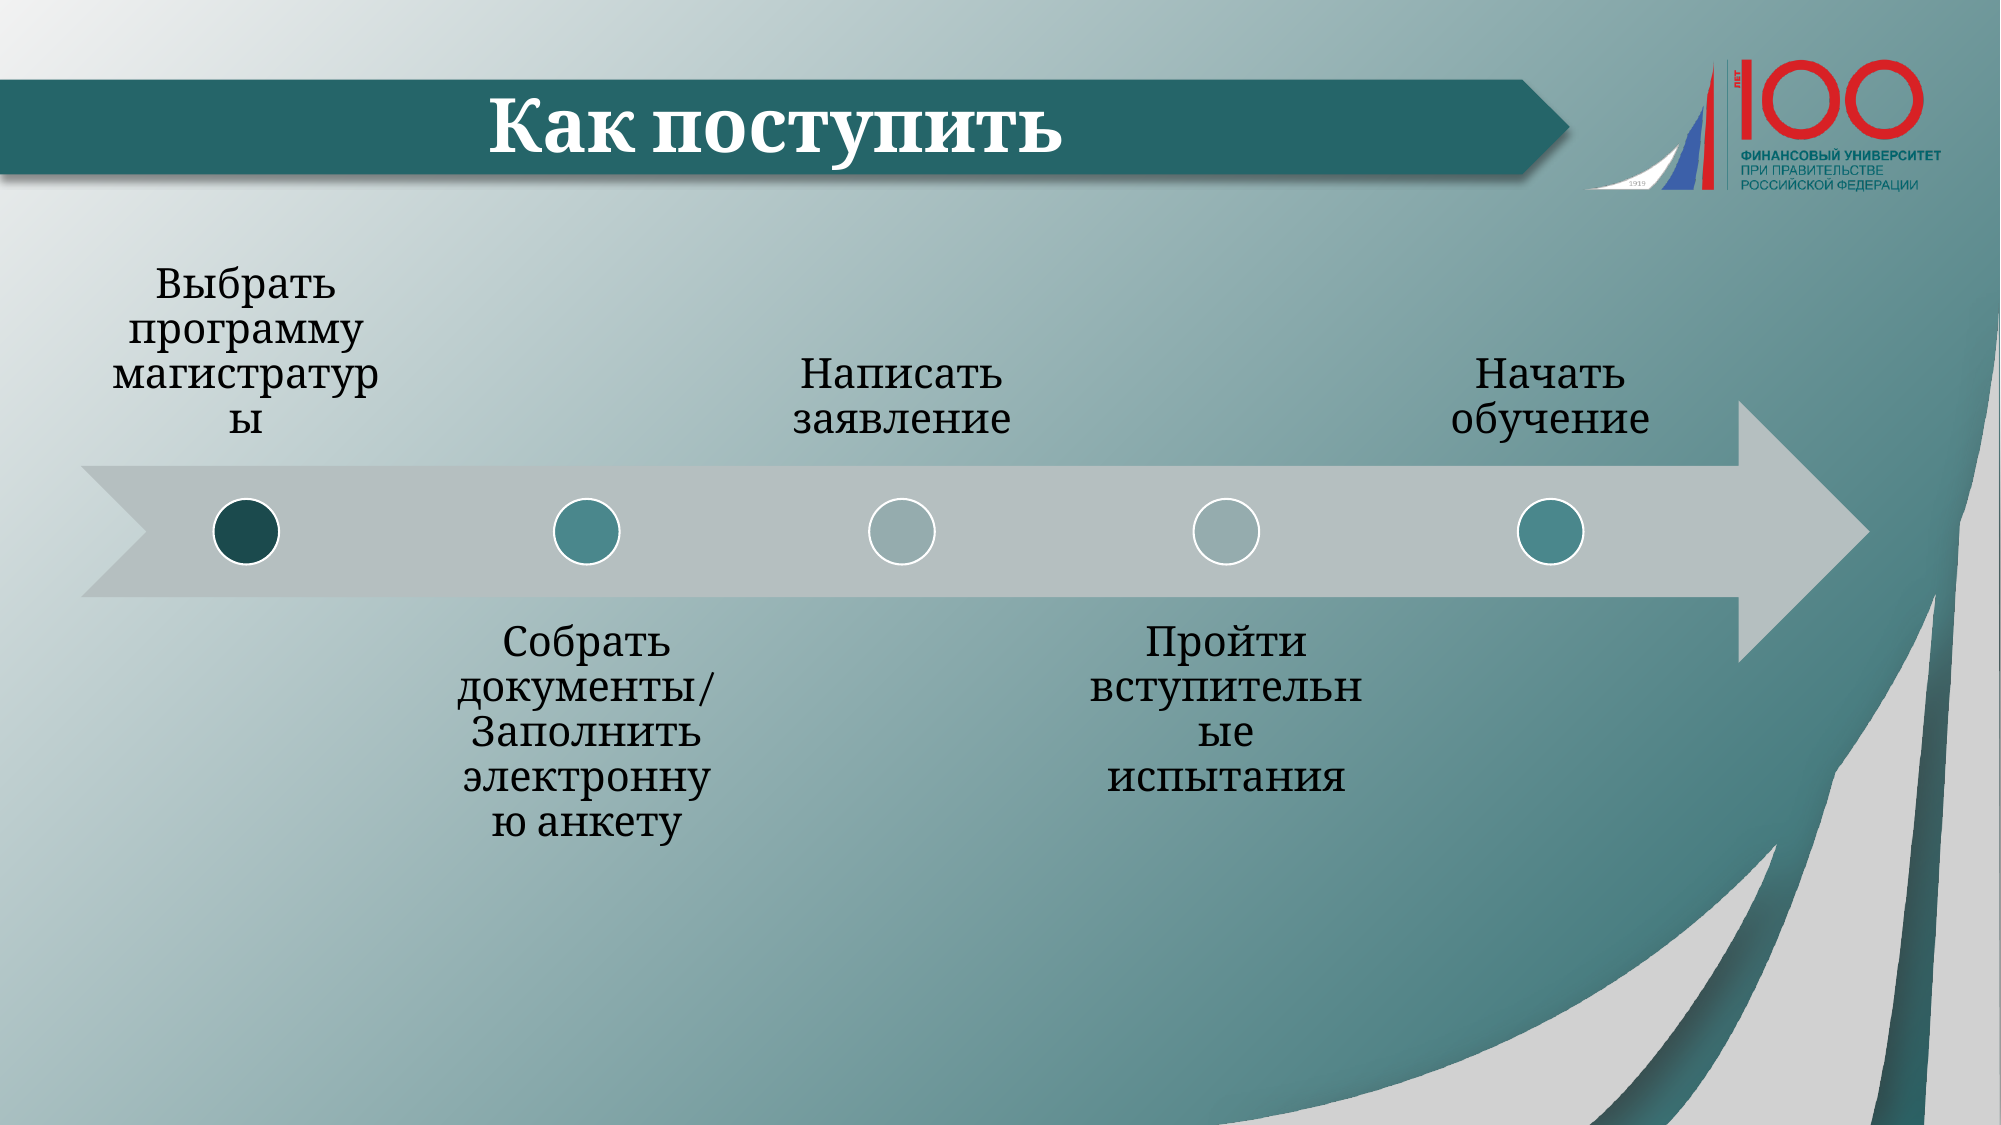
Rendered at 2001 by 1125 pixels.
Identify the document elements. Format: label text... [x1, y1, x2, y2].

picture [1582, 59, 1941, 192]
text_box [80, 203, 1870, 860]
title Как поступить [45, 80, 1507, 143]
